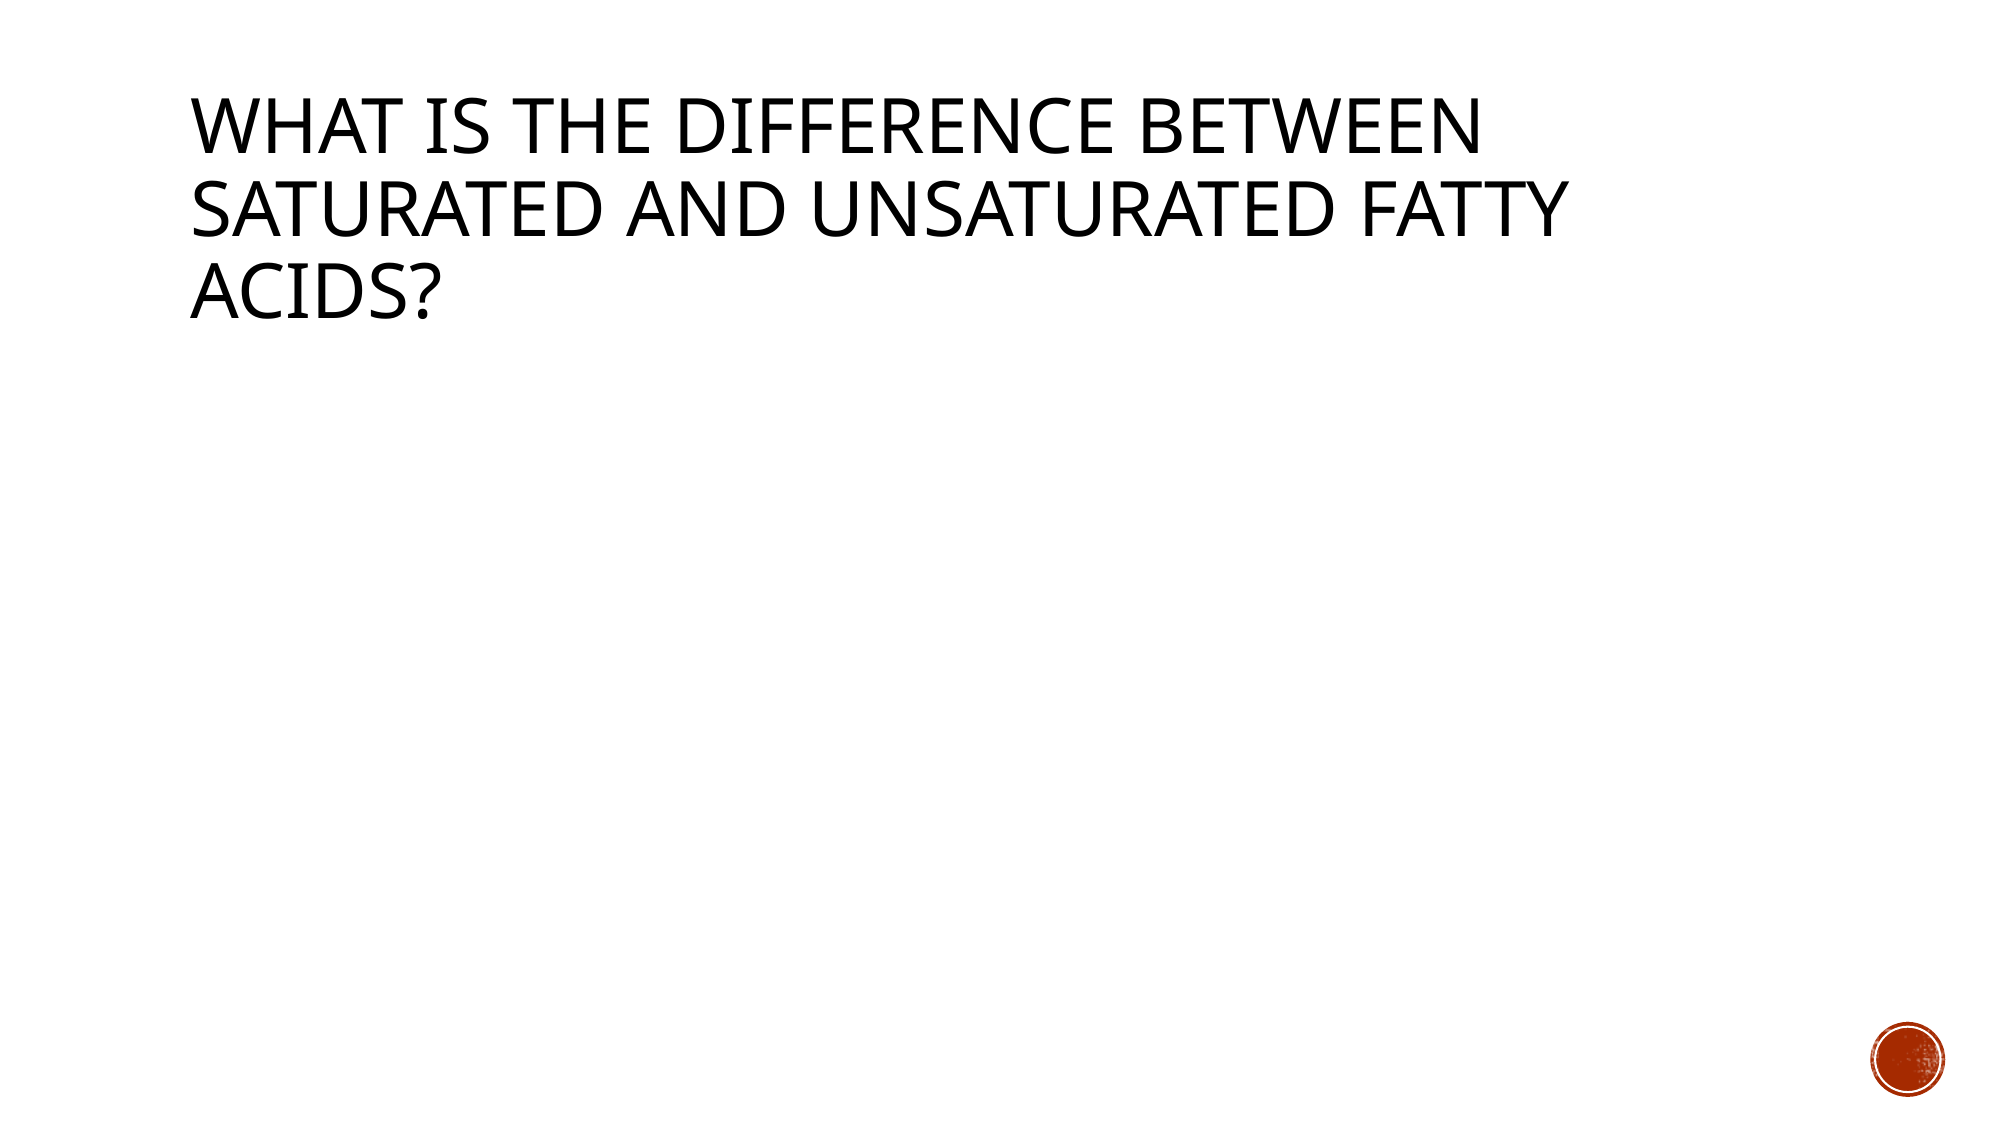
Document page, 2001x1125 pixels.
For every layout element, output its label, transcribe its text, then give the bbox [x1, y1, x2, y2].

title What is the difference between saturated and unsaturated fatty acids? [175, 79, 1826, 344]
